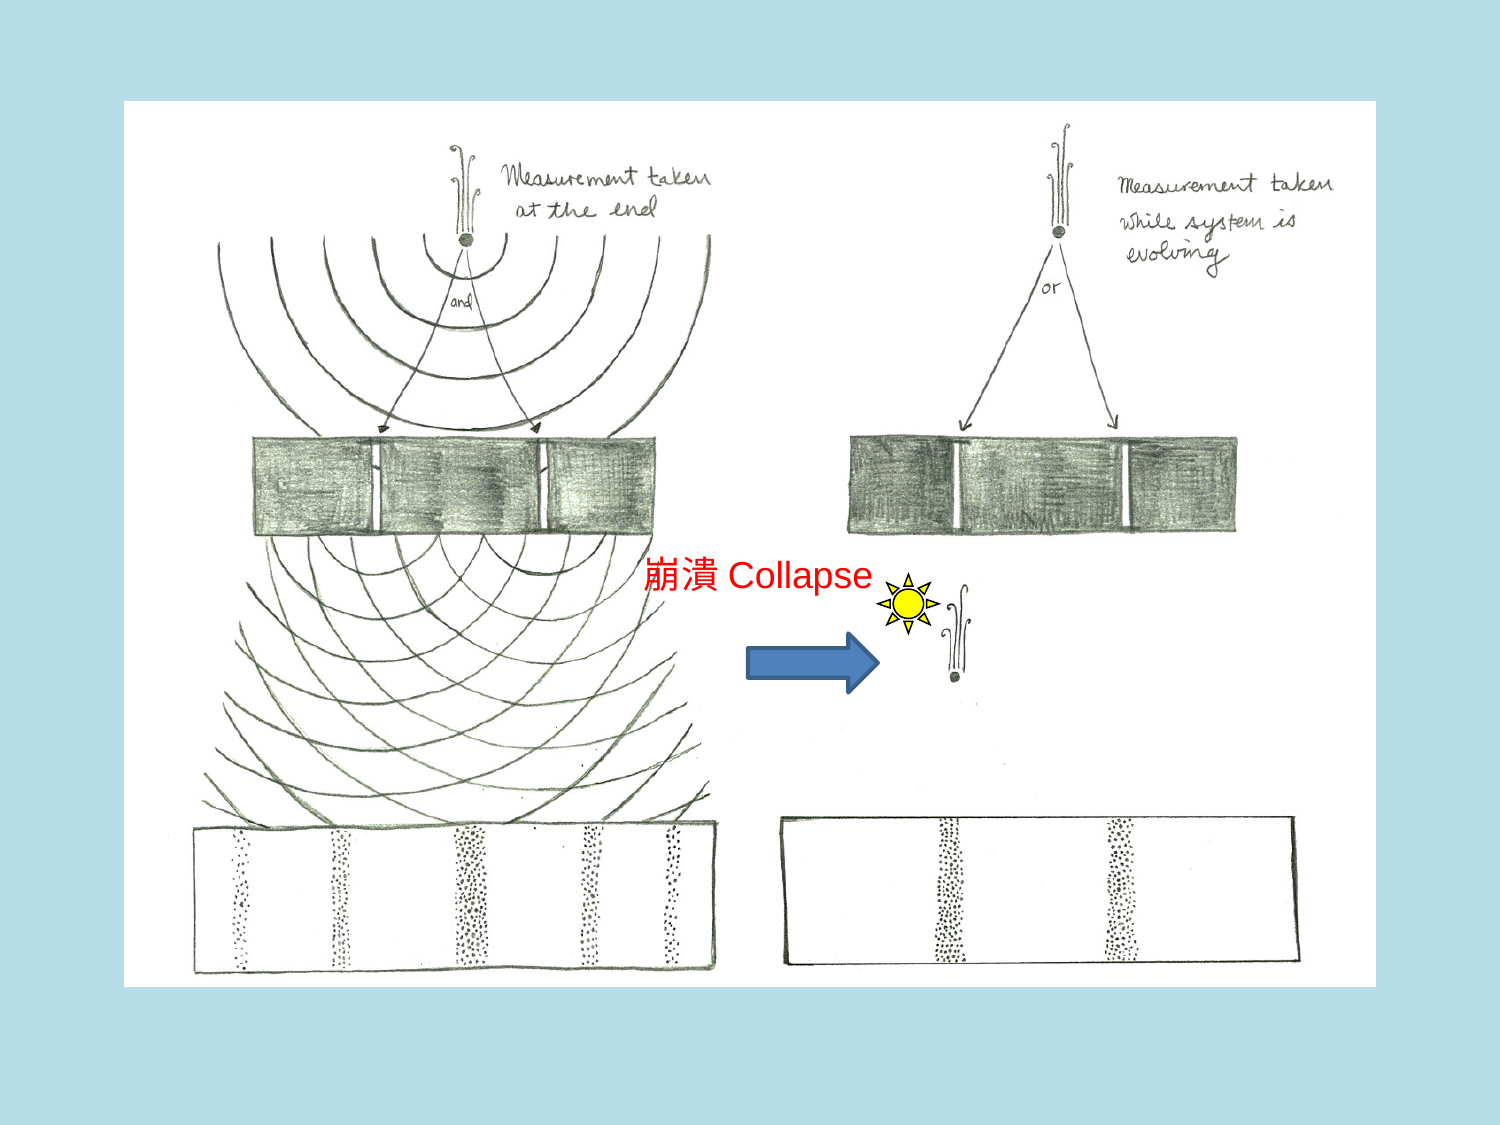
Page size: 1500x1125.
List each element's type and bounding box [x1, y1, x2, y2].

picture [124, 101, 1376, 987]
